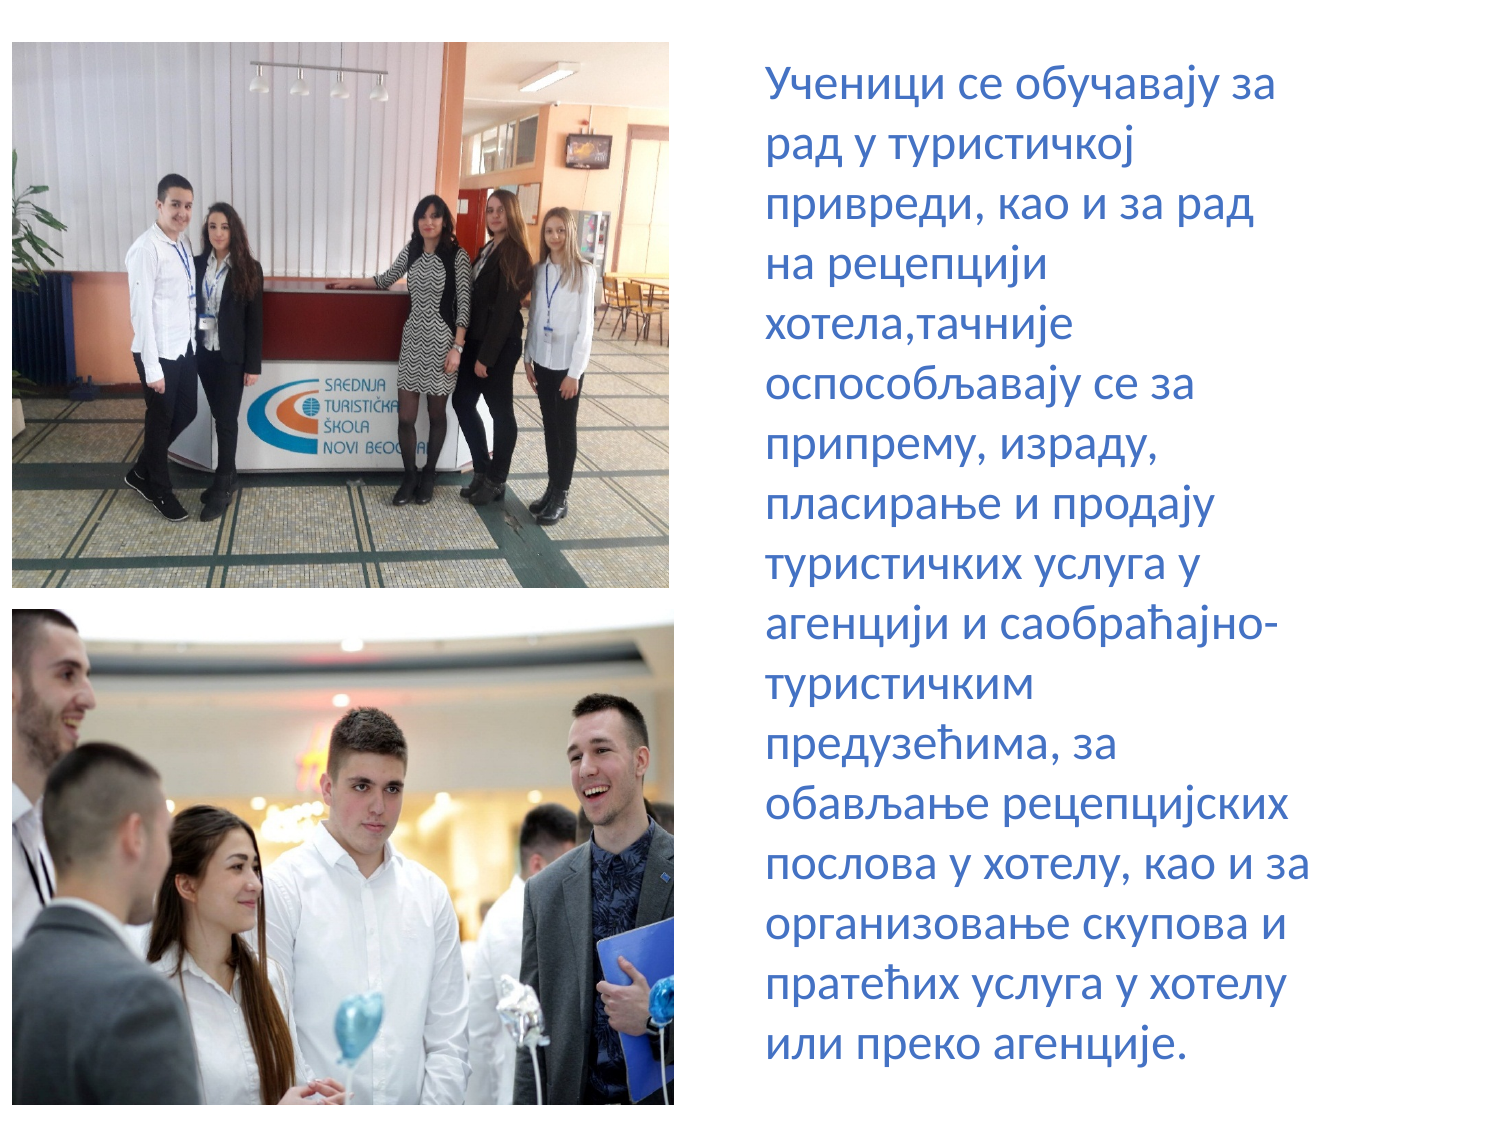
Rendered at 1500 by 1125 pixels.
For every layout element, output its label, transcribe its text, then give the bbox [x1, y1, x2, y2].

text_box Ученици се обучавају за рад у туристичкој привреди, као и за рад на рецепцији хотела,тачније оспособљавају се за припрему, израду, пласирање и продају туристичких услуга у агенцији и саобраћајно-туристичким предузећима, за обављање рецепцијских послова у хотелу, као и за организовање скупова и пратећих услуга у хотелу или преко агенције. [750, 42, 1329, 1078]
picture [12, 609, 674, 1105]
picture [12, 42, 669, 588]
